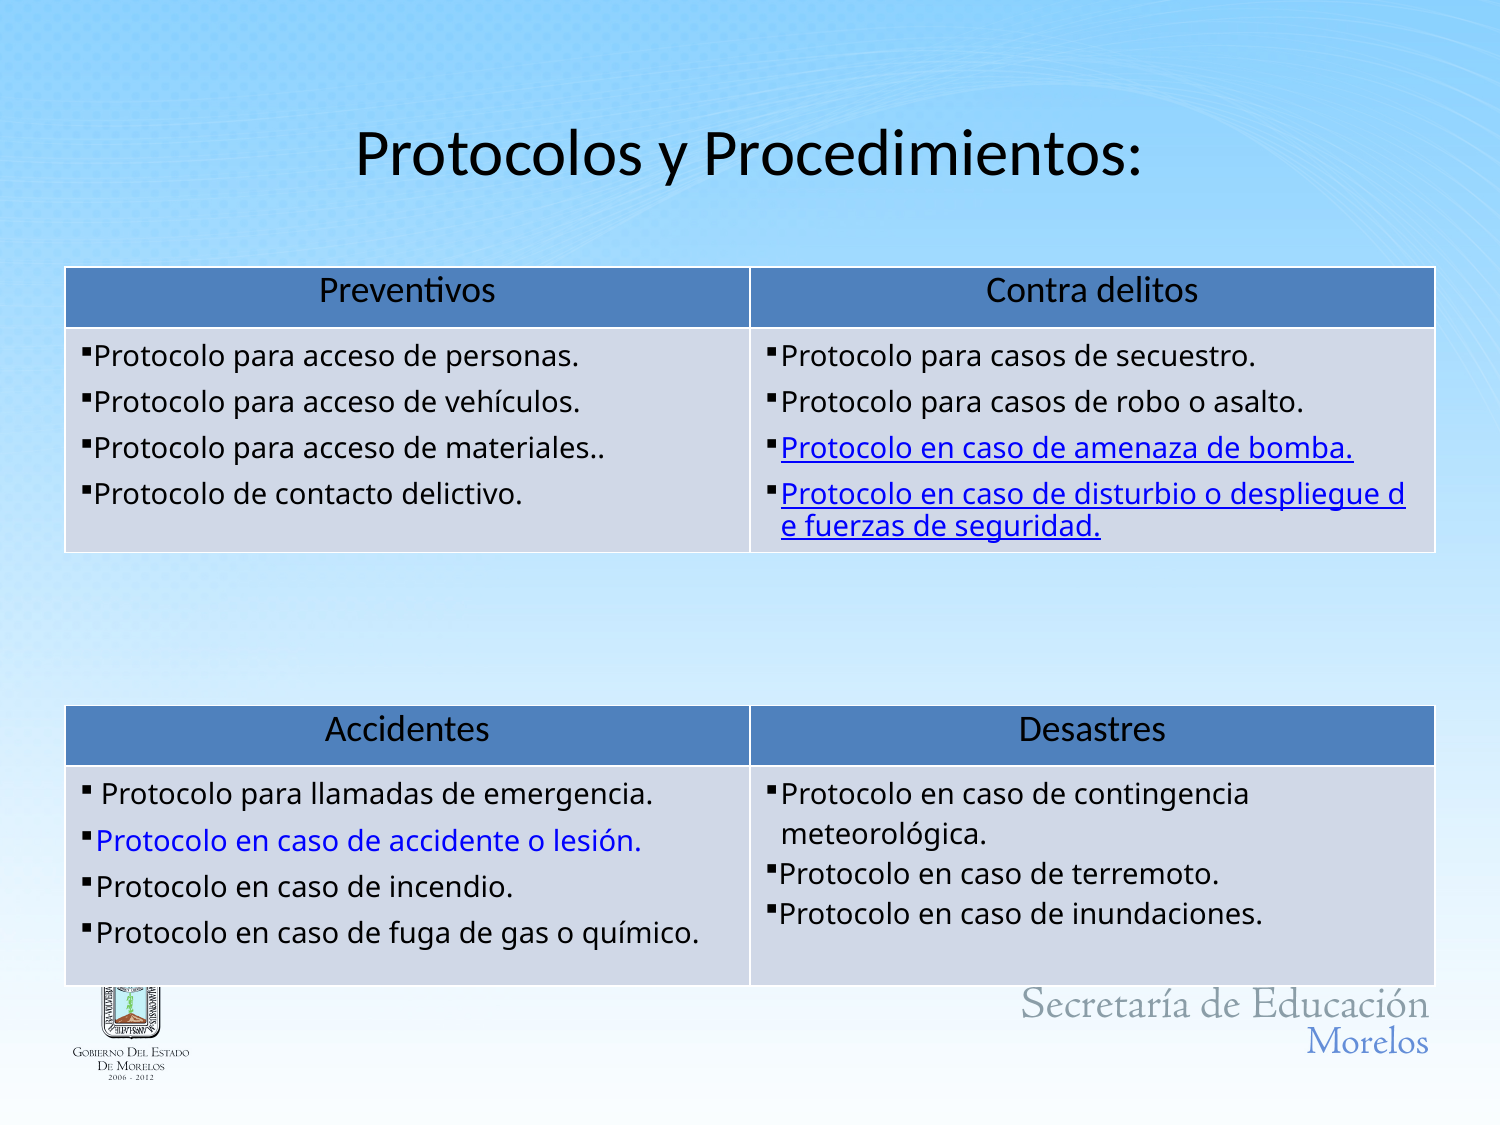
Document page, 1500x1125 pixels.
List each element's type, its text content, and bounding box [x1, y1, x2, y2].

table_cell Protocolo para llamadas de emergencia. Protocolo en caso de accidente o lesión. Protocolo en caso de incendio. Protocolo en caso de fuga de gas o químico. [66, 767, 749, 985]
table_header Contra delitos [751, 268, 1434, 327]
picture [0, 0, 1500, 1125]
table_header Preventivos [66, 268, 749, 327]
table_cell Protocolo para casos de secuestro. Protocolo para casos de robo o asalto. Protocolo en caso de amenaza de bomba. Protocolo en caso de disturbio o despliegue de fuerzas de seguridad. [751, 329, 1434, 552]
table_header Desastres [751, 706, 1434, 765]
table_header Accidentes [66, 706, 749, 765]
table_cell Protocolo en caso de contingencia meteorológica. Protocolo en caso de terremoto. Protocolo en caso de inundaciones. [751, 767, 1434, 985]
text_box Protocolos y Procedimientos: [88, 101, 1412, 197]
table_cell Protocolo para acceso de personas. Protocolo para acceso de vehículos. Protocolo para acceso de materiales.. Protocolo de contacto delictivo. [66, 329, 749, 552]
